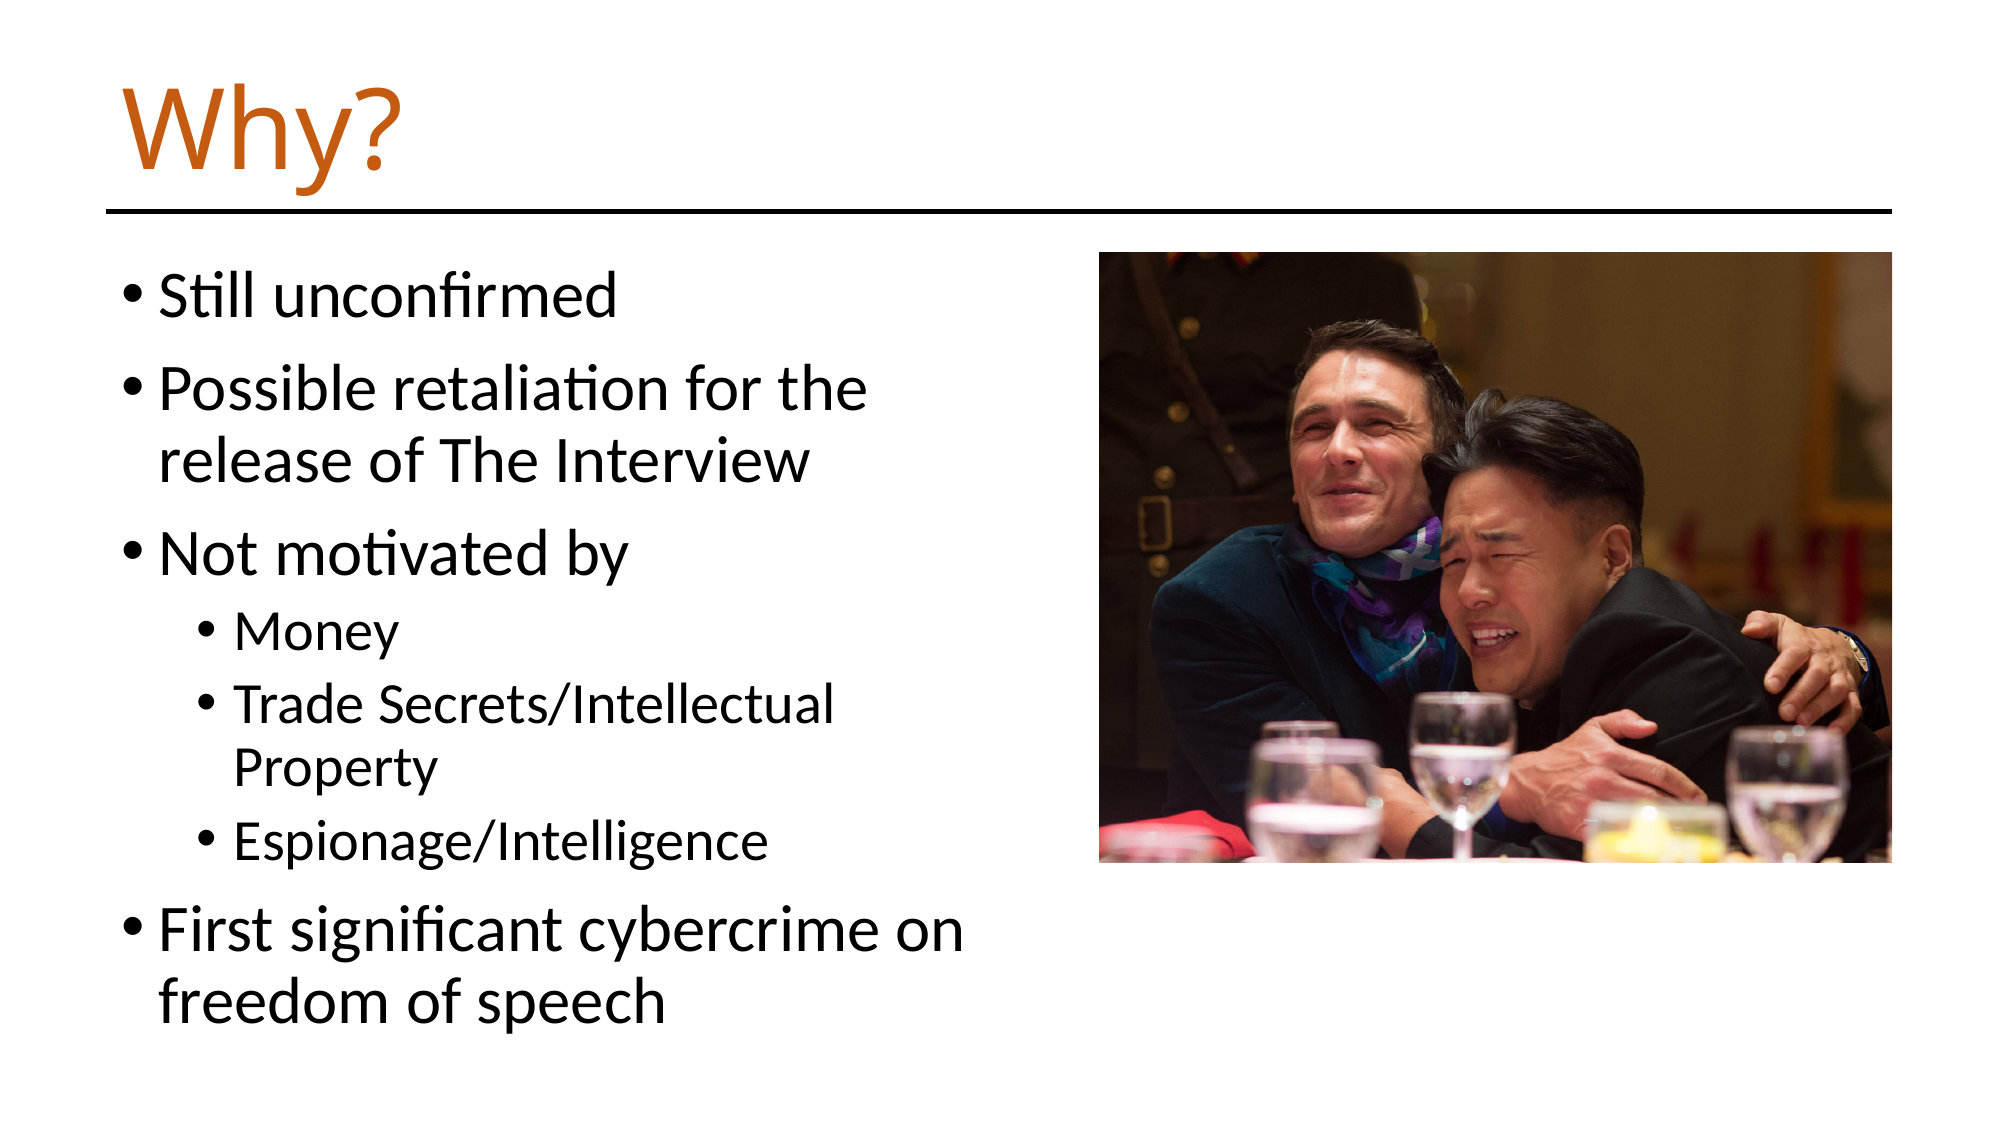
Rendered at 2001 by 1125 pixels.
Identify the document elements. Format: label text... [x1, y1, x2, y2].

list Still unconfirmed Possible retaliation for the release of The Interview Not motivated by Money Trade Secrets/Intellectual Property Espionage/Intelligence First significant cybercrime on freedom of speech [106, 252, 1068, 967]
picture [1099, 252, 1893, 863]
title Why? [106, 54, 1774, 209]
